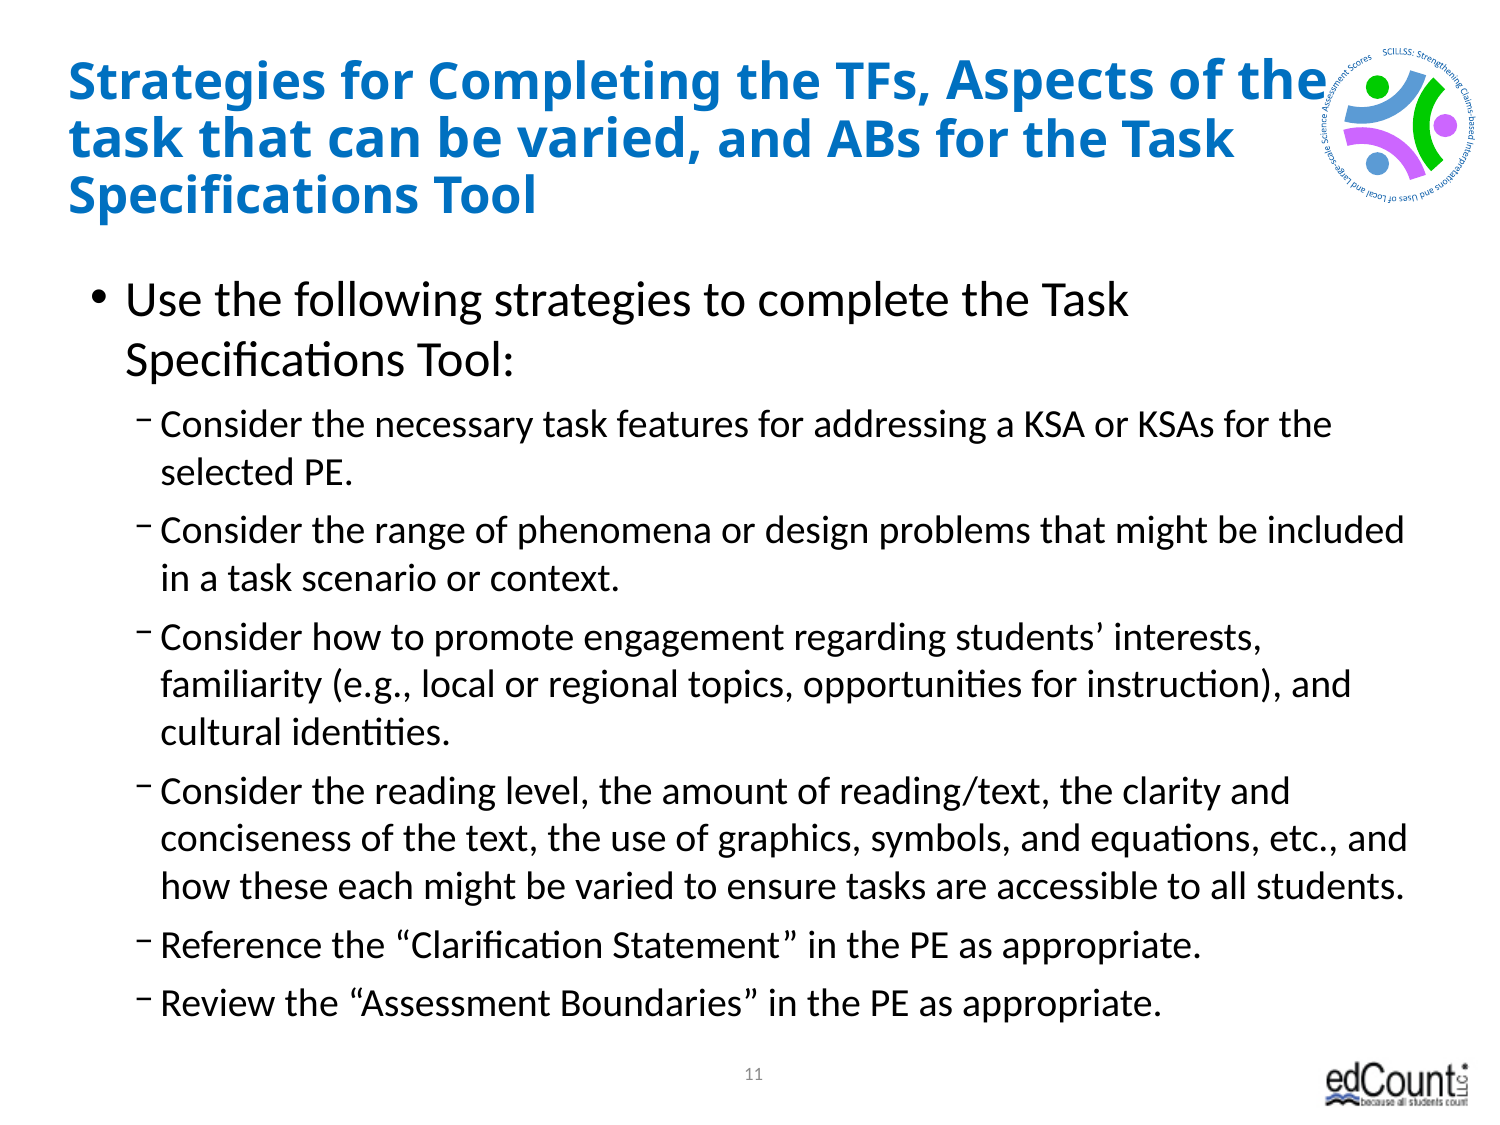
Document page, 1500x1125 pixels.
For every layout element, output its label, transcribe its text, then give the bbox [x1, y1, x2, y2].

list Use the following strategies to complete the Task Specifications Tool: Consider the necessary task features for addressing a KSA or KSAs for the selected PE. Consider the range of phenomena or design problems that might be included in a task scenario or context. Consider how to promote engagement regarding students’ interests, familiarity (e.g., local or regional topics, opportunities for instruction), and cultural identities. Consider the reading level, the amount of reading/text, the clarity and conciseness of the text, the use of graphics, symbols, and equations, etc., and how these each might be varied to ensure tasks are accessible to all students. Reference the “Clarification Statement” in the PE as appropriate. Review the “Assessment Boundaries” in the PE as appropriate. [75, 257, 1425, 1043]
title Strategies for Completing the TFs, Aspects of the task that can be varied, and ABs for the Task Specifications Tool [53, 45, 1404, 233]
picture [1305, 1057, 1478, 1108]
